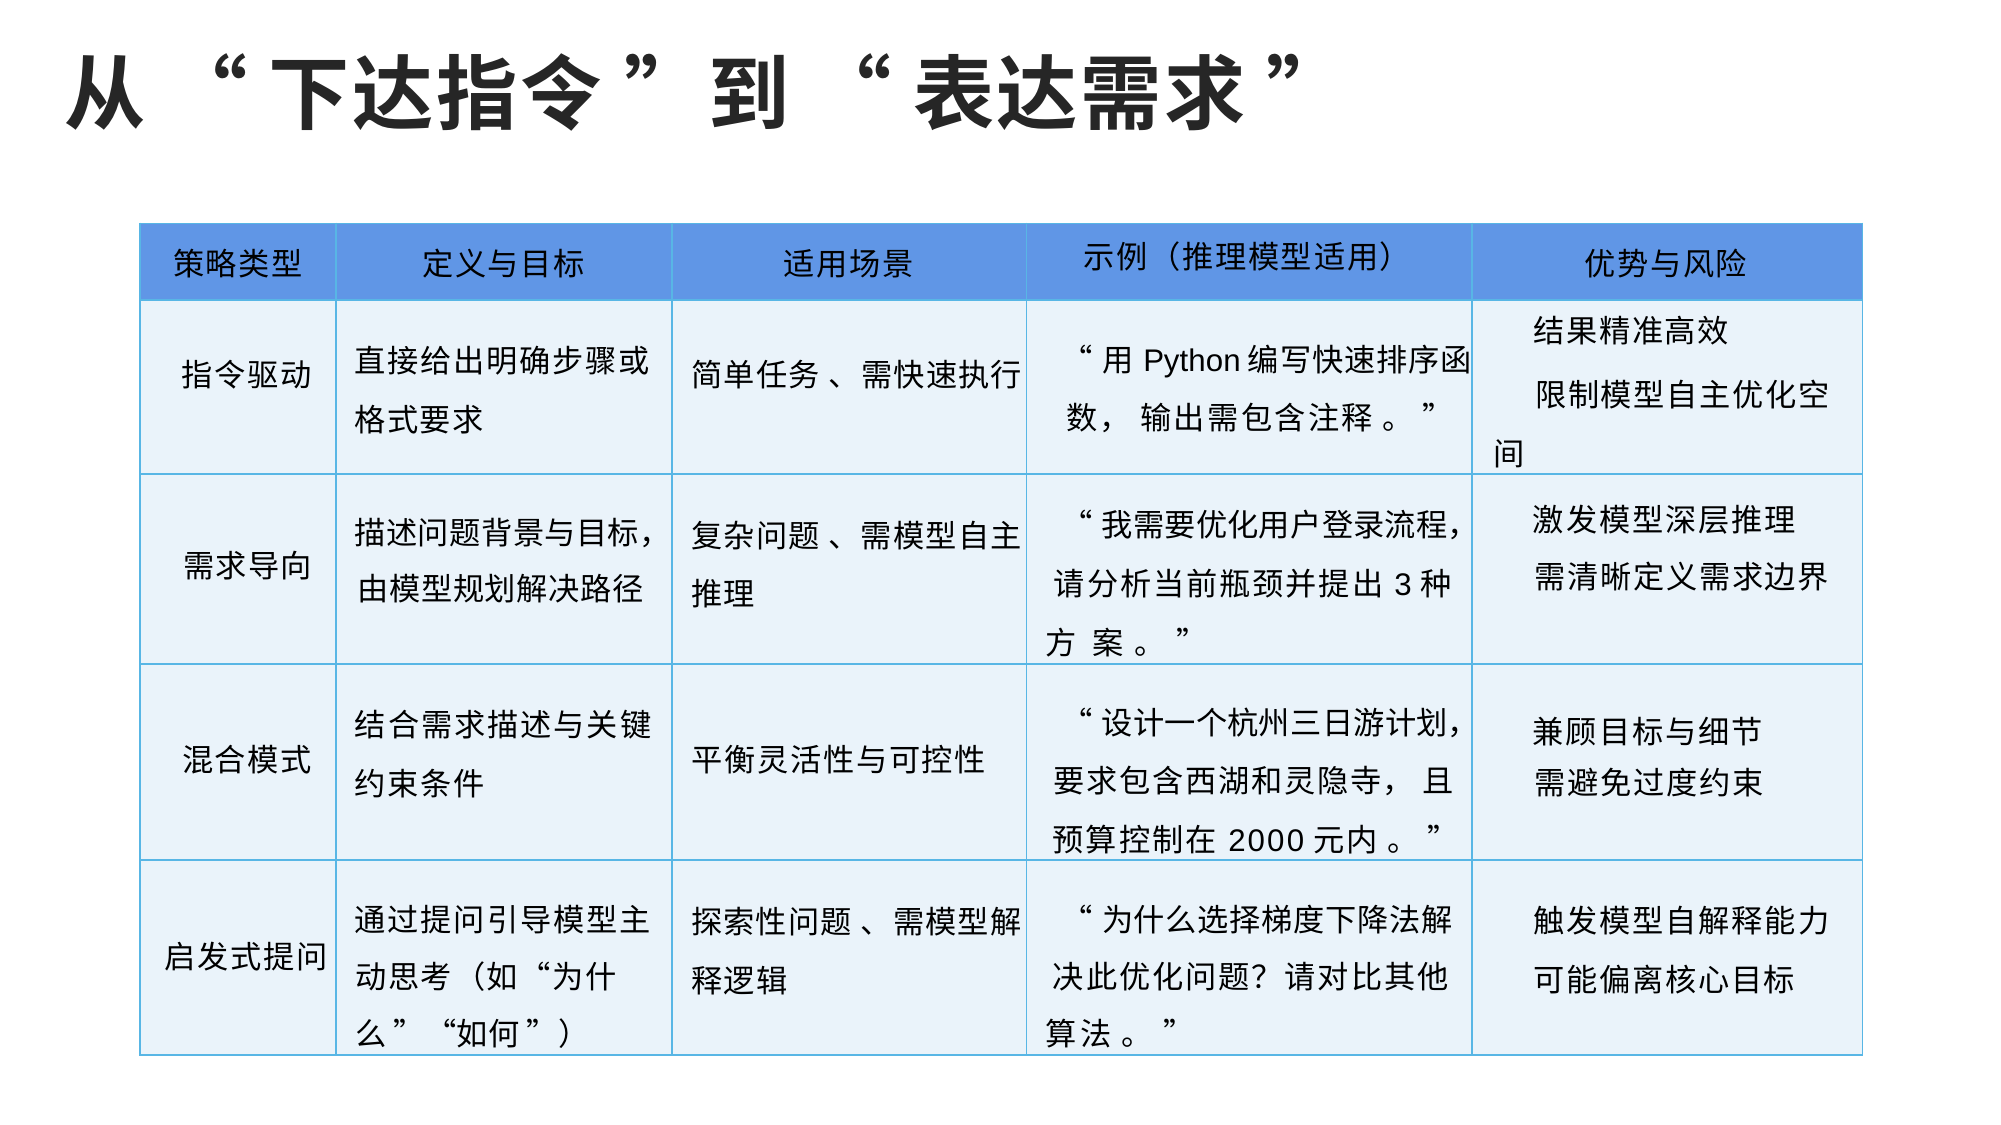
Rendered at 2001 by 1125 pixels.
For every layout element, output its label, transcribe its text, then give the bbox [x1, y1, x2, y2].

text_box 从 “ 下达指令 ”到 “ 表达需求 ” [62, 53, 1355, 143]
table_cell 结果精准高效 限制模型自主优化空 间 [1473, 301, 1862, 473]
table_header 定义与目标 [337, 224, 671, 299]
table_header 优势与风险 [1473, 224, 1862, 299]
table_cell 复杂问题 、需模型自主 推理 [673, 475, 1026, 663]
table_cell “设计一个杭州三日游计划， 要求包含西湖和灵隐寺， 且 预算控制在2000元内 。 ” [1027, 665, 1471, 859]
table_cell “用Python编写快速排序函 数， 输出需包含注释 。 ” [1027, 301, 1471, 473]
table_header 策略类型 [141, 224, 335, 299]
table_cell 指令驱动 [141, 301, 335, 473]
table_cell 平衡灵活性与可控性 [673, 665, 1026, 859]
table_cell 激发模型深层推理 需清晰定义需求边界 [1473, 475, 1862, 663]
table_cell 触发模型自解释能力 可能偏离核心目标 [1473, 861, 1862, 1054]
table_cell “为什么选择梯度下降法解 决此优化问题？请对比其他 算法 。 ” [1027, 861, 1471, 1054]
table_cell 通过提问引导模型主 动思考（如“为什 么 ”“如何 ”） [337, 861, 671, 1054]
table_header 示例（推理模型适用） [1027, 224, 1471, 299]
table_cell 启发式提问 [141, 861, 335, 1054]
table_cell 直接给出明确步骤或 格式要求 [337, 301, 671, 473]
table_cell 简单任务 、需快速执行 [673, 301, 1026, 473]
table_cell 探索性问题 、需模型解 释逻辑 [673, 861, 1026, 1054]
table_cell 结合需求描述与关键 约束条件 [337, 665, 671, 859]
table_cell “我需要优化用户登录流程， 请分析当前瓶颈并提出3种方 案 。 ” [1027, 475, 1471, 663]
table_cell 混合模式 [141, 665, 335, 859]
table_cell 兼顾目标与细节 需避免过度约束 [1473, 665, 1862, 859]
table_cell 需求导向 [141, 475, 335, 663]
table_cell 描述问题背景与目标， 由模型规划解决路径 [337, 475, 671, 663]
table_header 适用场景 [673, 224, 1026, 299]
